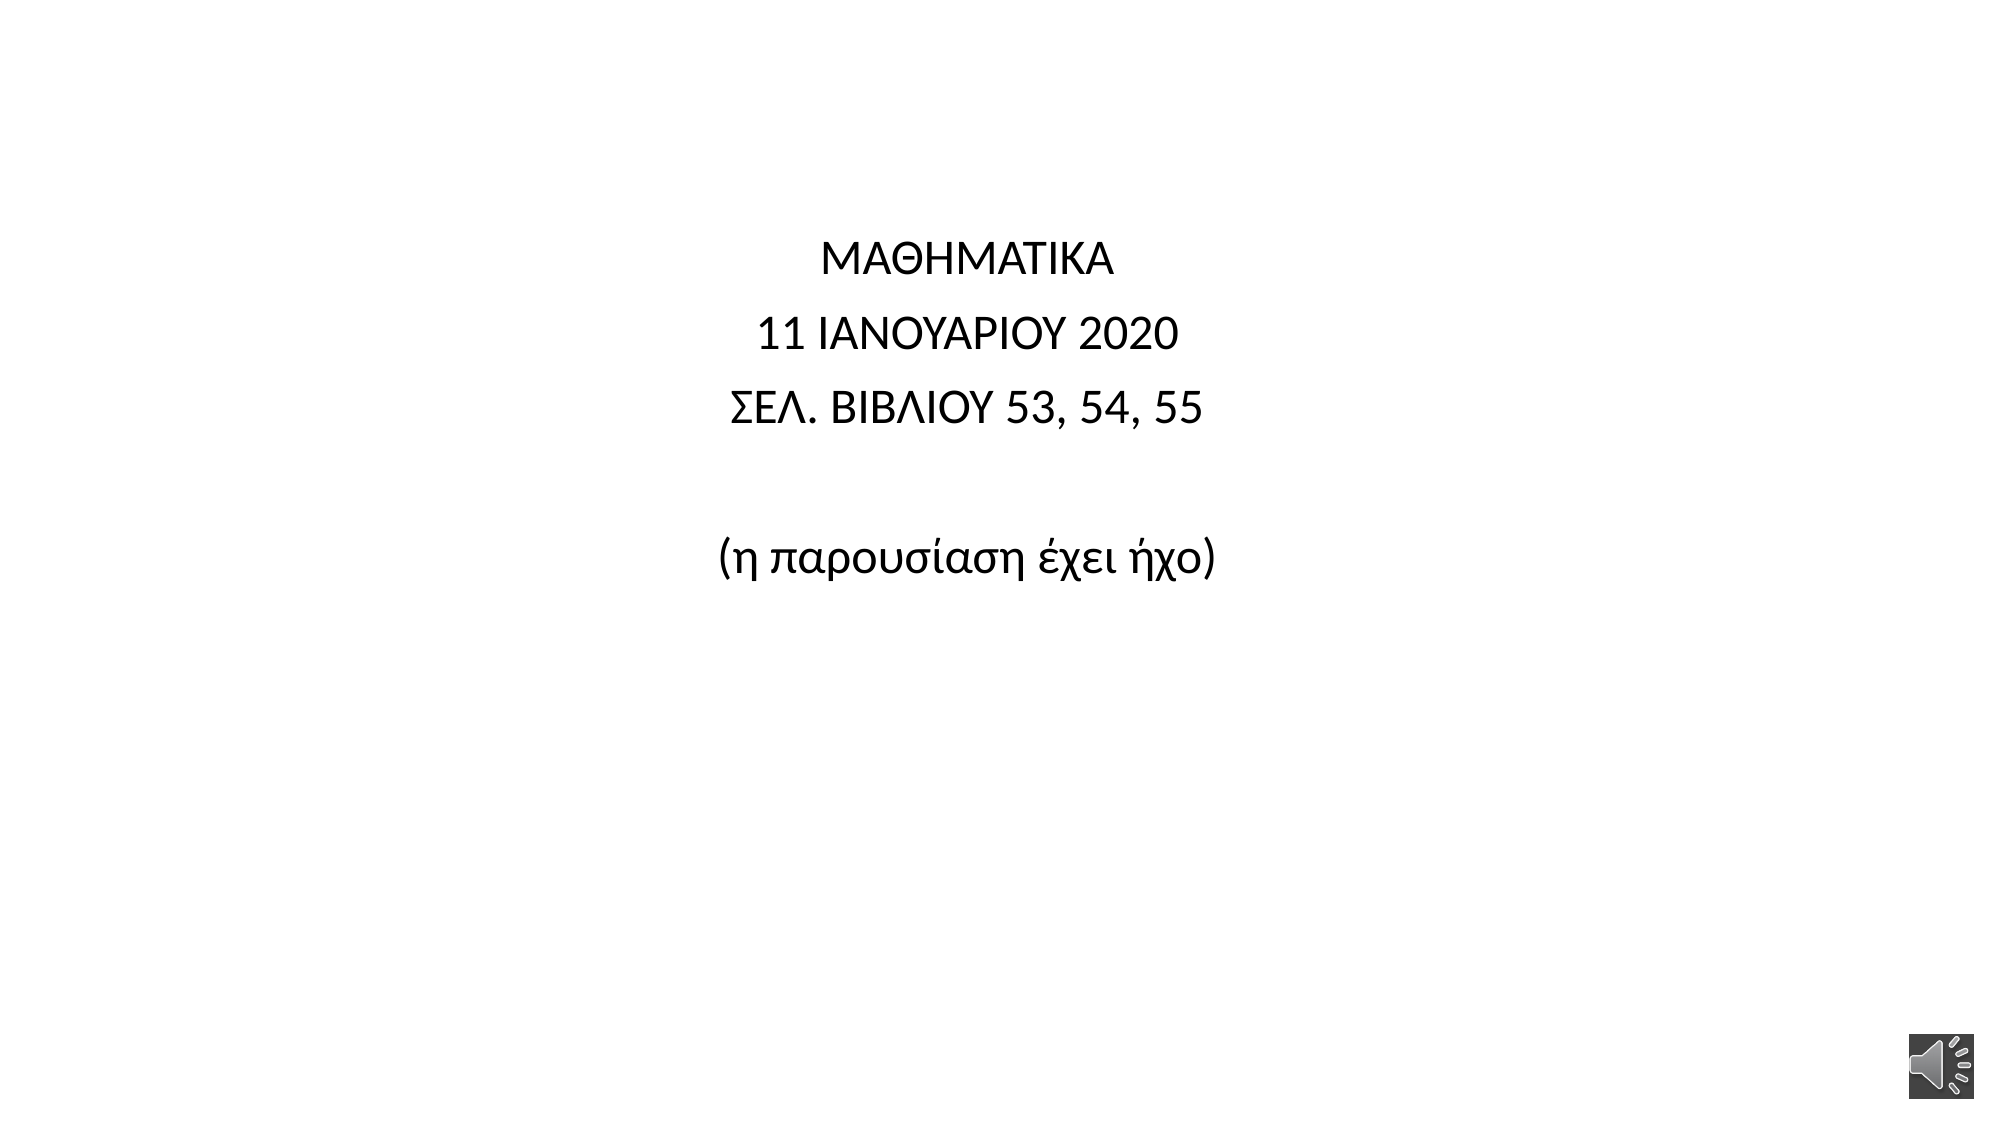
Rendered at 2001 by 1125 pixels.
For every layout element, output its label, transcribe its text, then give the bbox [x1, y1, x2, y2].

subtitle ΜΑΘΗΜΑΤΙΚΑ 11 ΙΑΝΟΥΑΡΙΟΥ 2020 ΣΕΛ. ΒΙΒΛΙΟΥ 53, 54, 55 (η παρουσίαση έχει ήχο) [217, 223, 1718, 672]
picture [1908, 1033, 1975, 1100]
